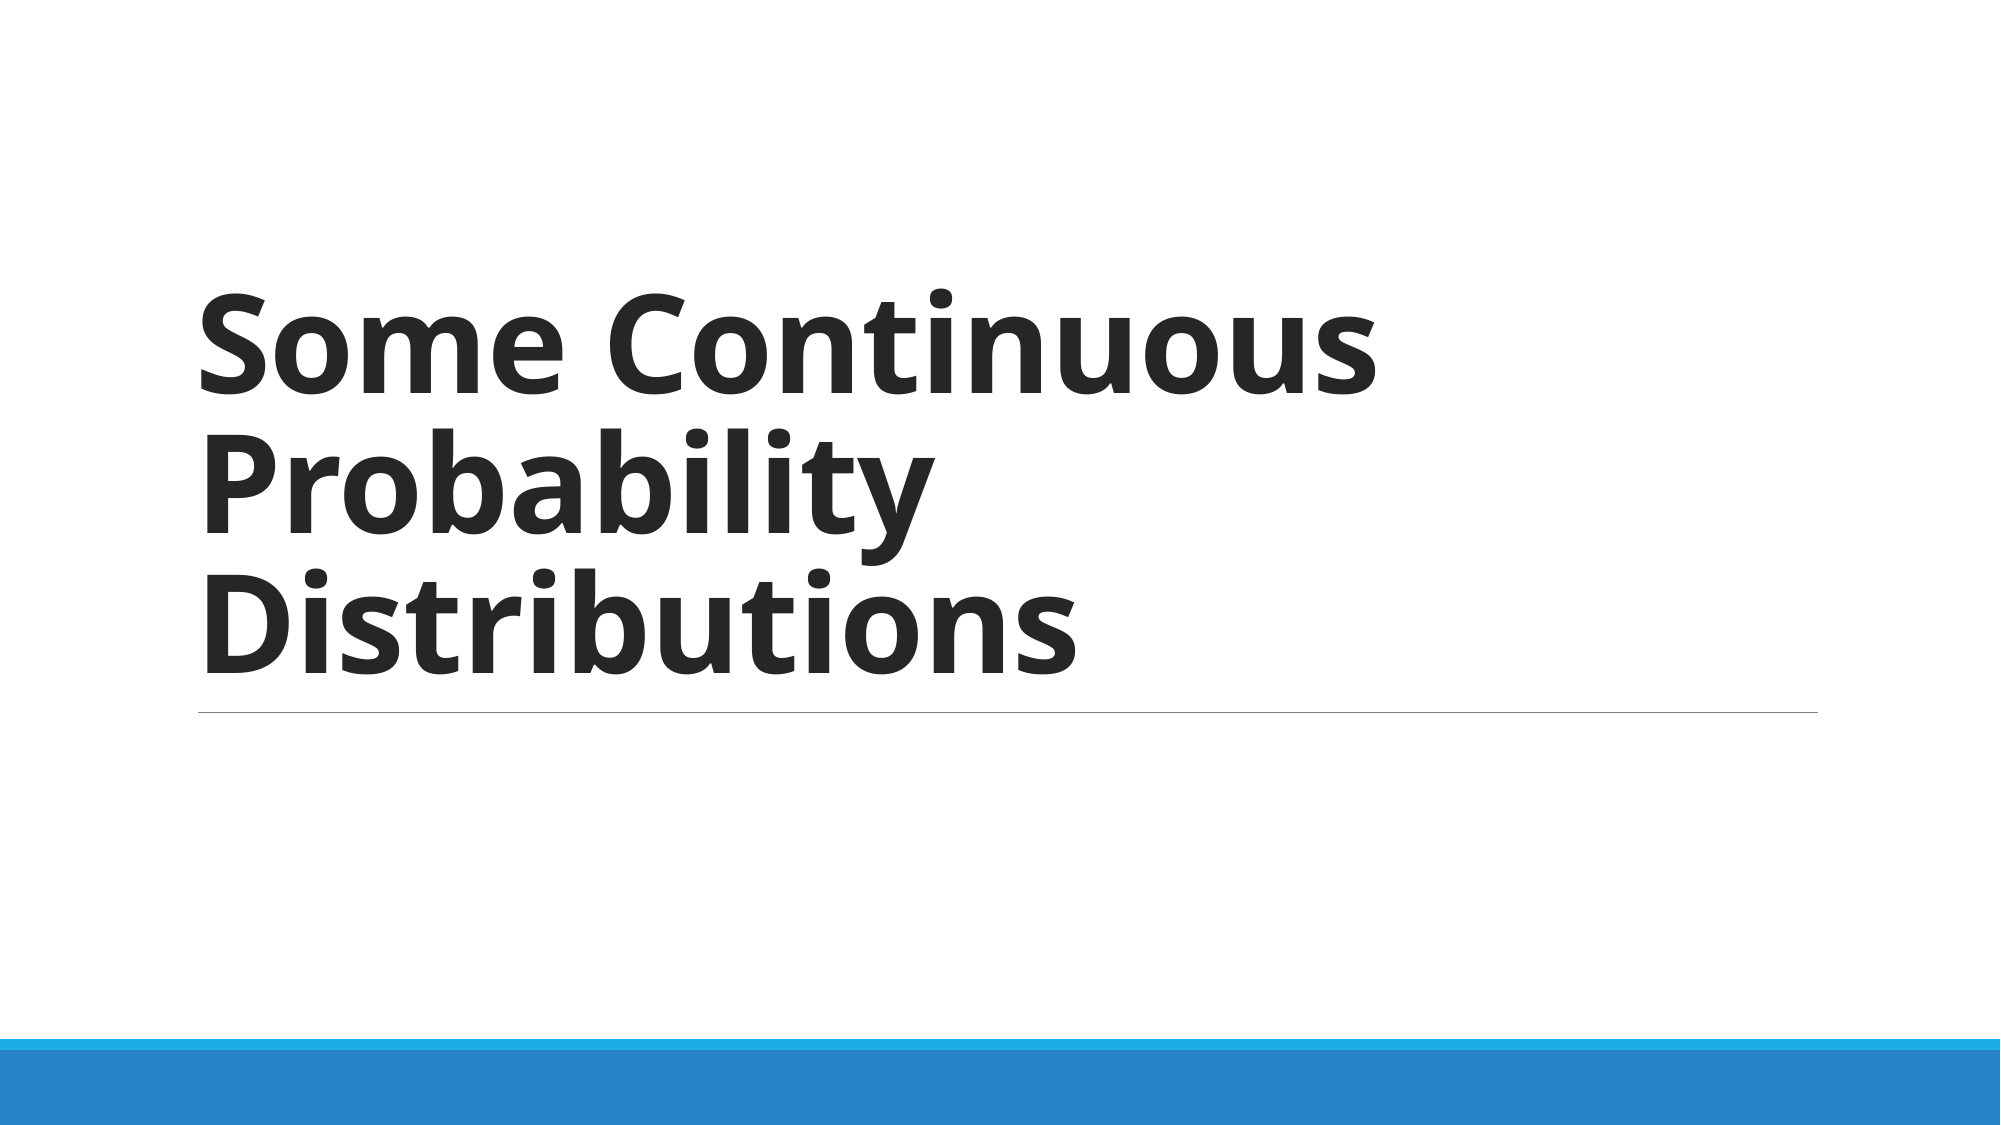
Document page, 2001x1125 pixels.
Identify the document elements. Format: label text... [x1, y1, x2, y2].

title Some Continuous Probability Distributions [180, 124, 1830, 710]
